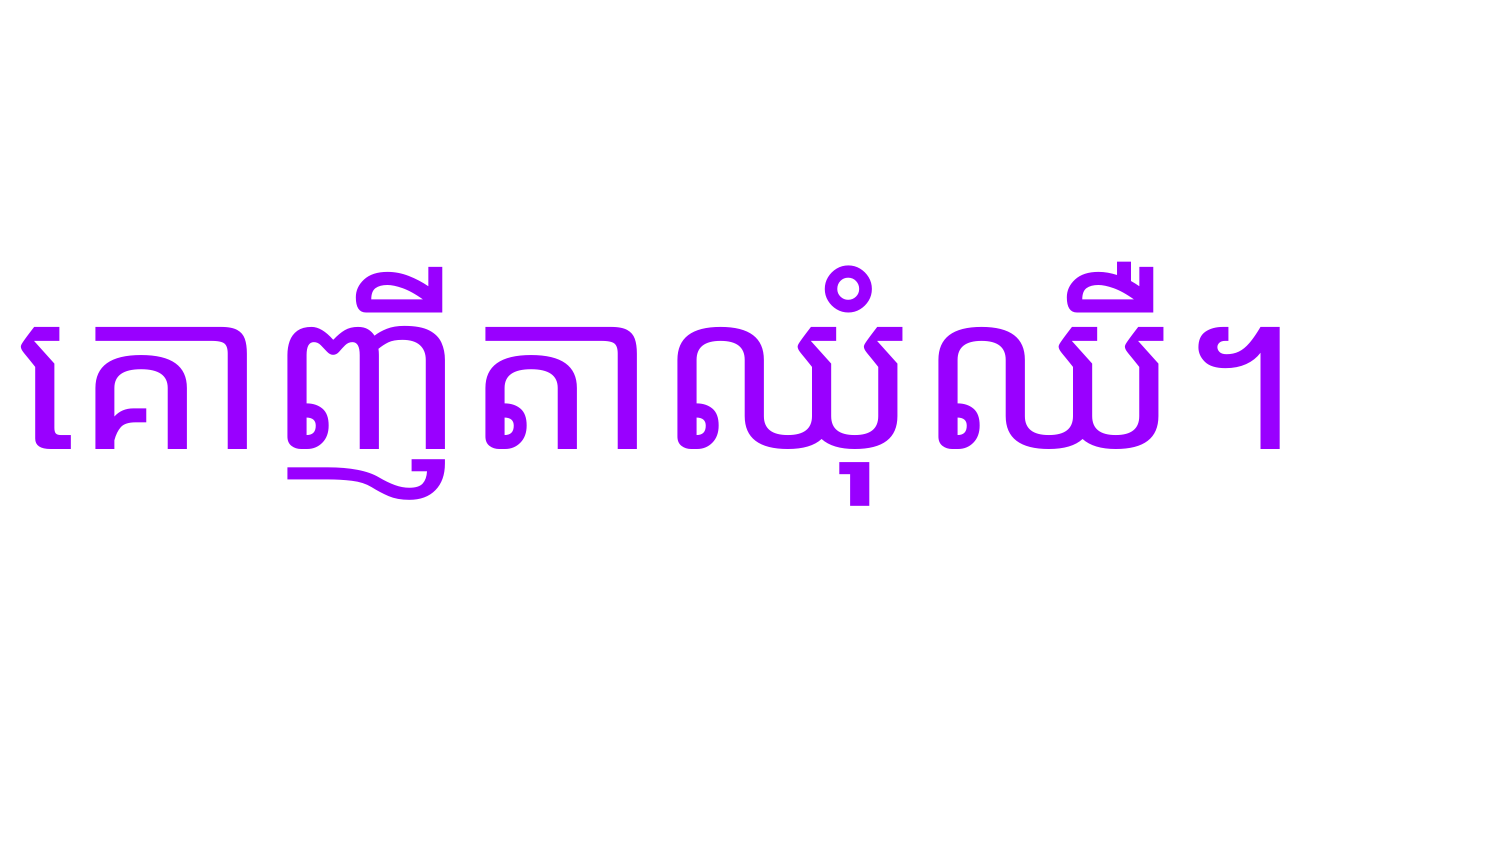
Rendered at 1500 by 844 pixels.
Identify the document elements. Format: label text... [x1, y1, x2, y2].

list គោញីតាឈុំឈឺ។ [0, 189, 1500, 750]
